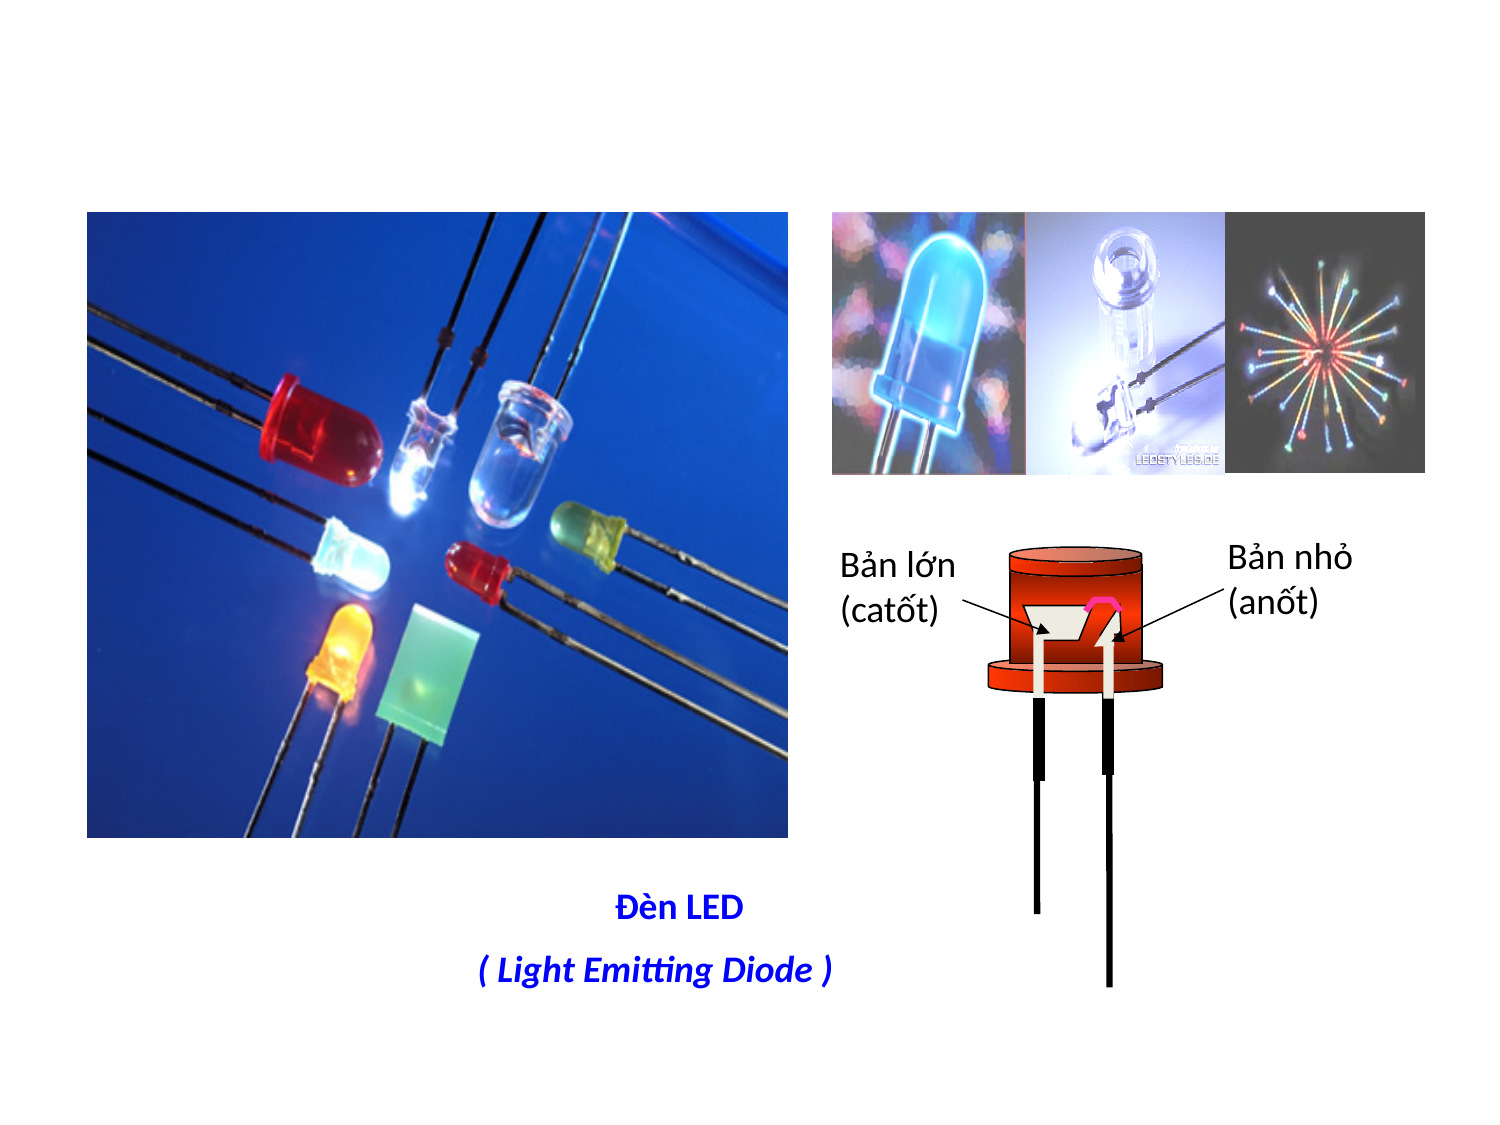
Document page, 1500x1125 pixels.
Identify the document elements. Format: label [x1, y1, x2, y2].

picture [87, 212, 788, 838]
text_box [824, 524, 1463, 988]
text_box [462, 874, 988, 999]
text_box [831, 212, 1426, 476]
